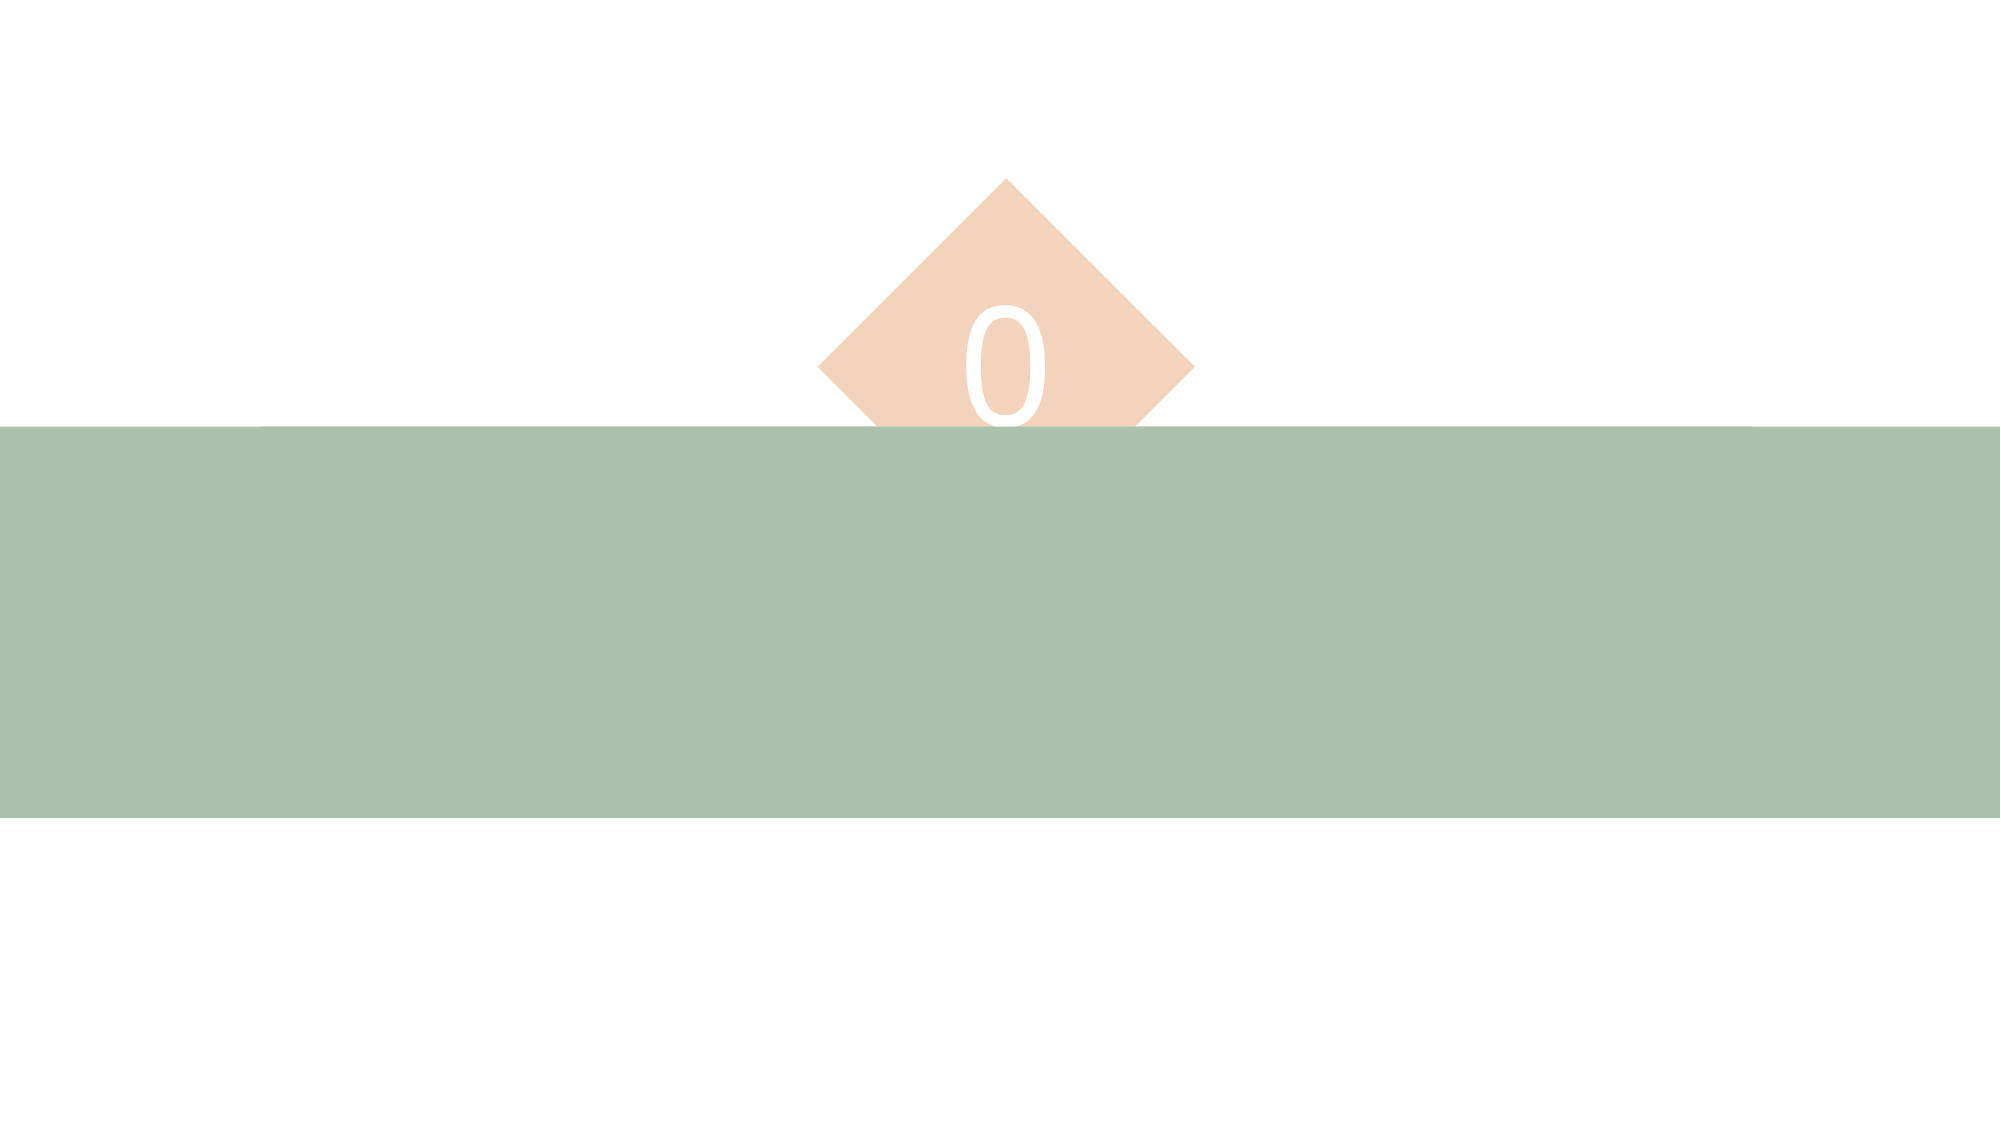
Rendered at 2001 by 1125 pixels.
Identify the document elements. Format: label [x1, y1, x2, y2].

text_box [1005, 426, 2000, 819]
text_box [817, 178, 1195, 556]
text_box [0, 426, 1005, 819]
